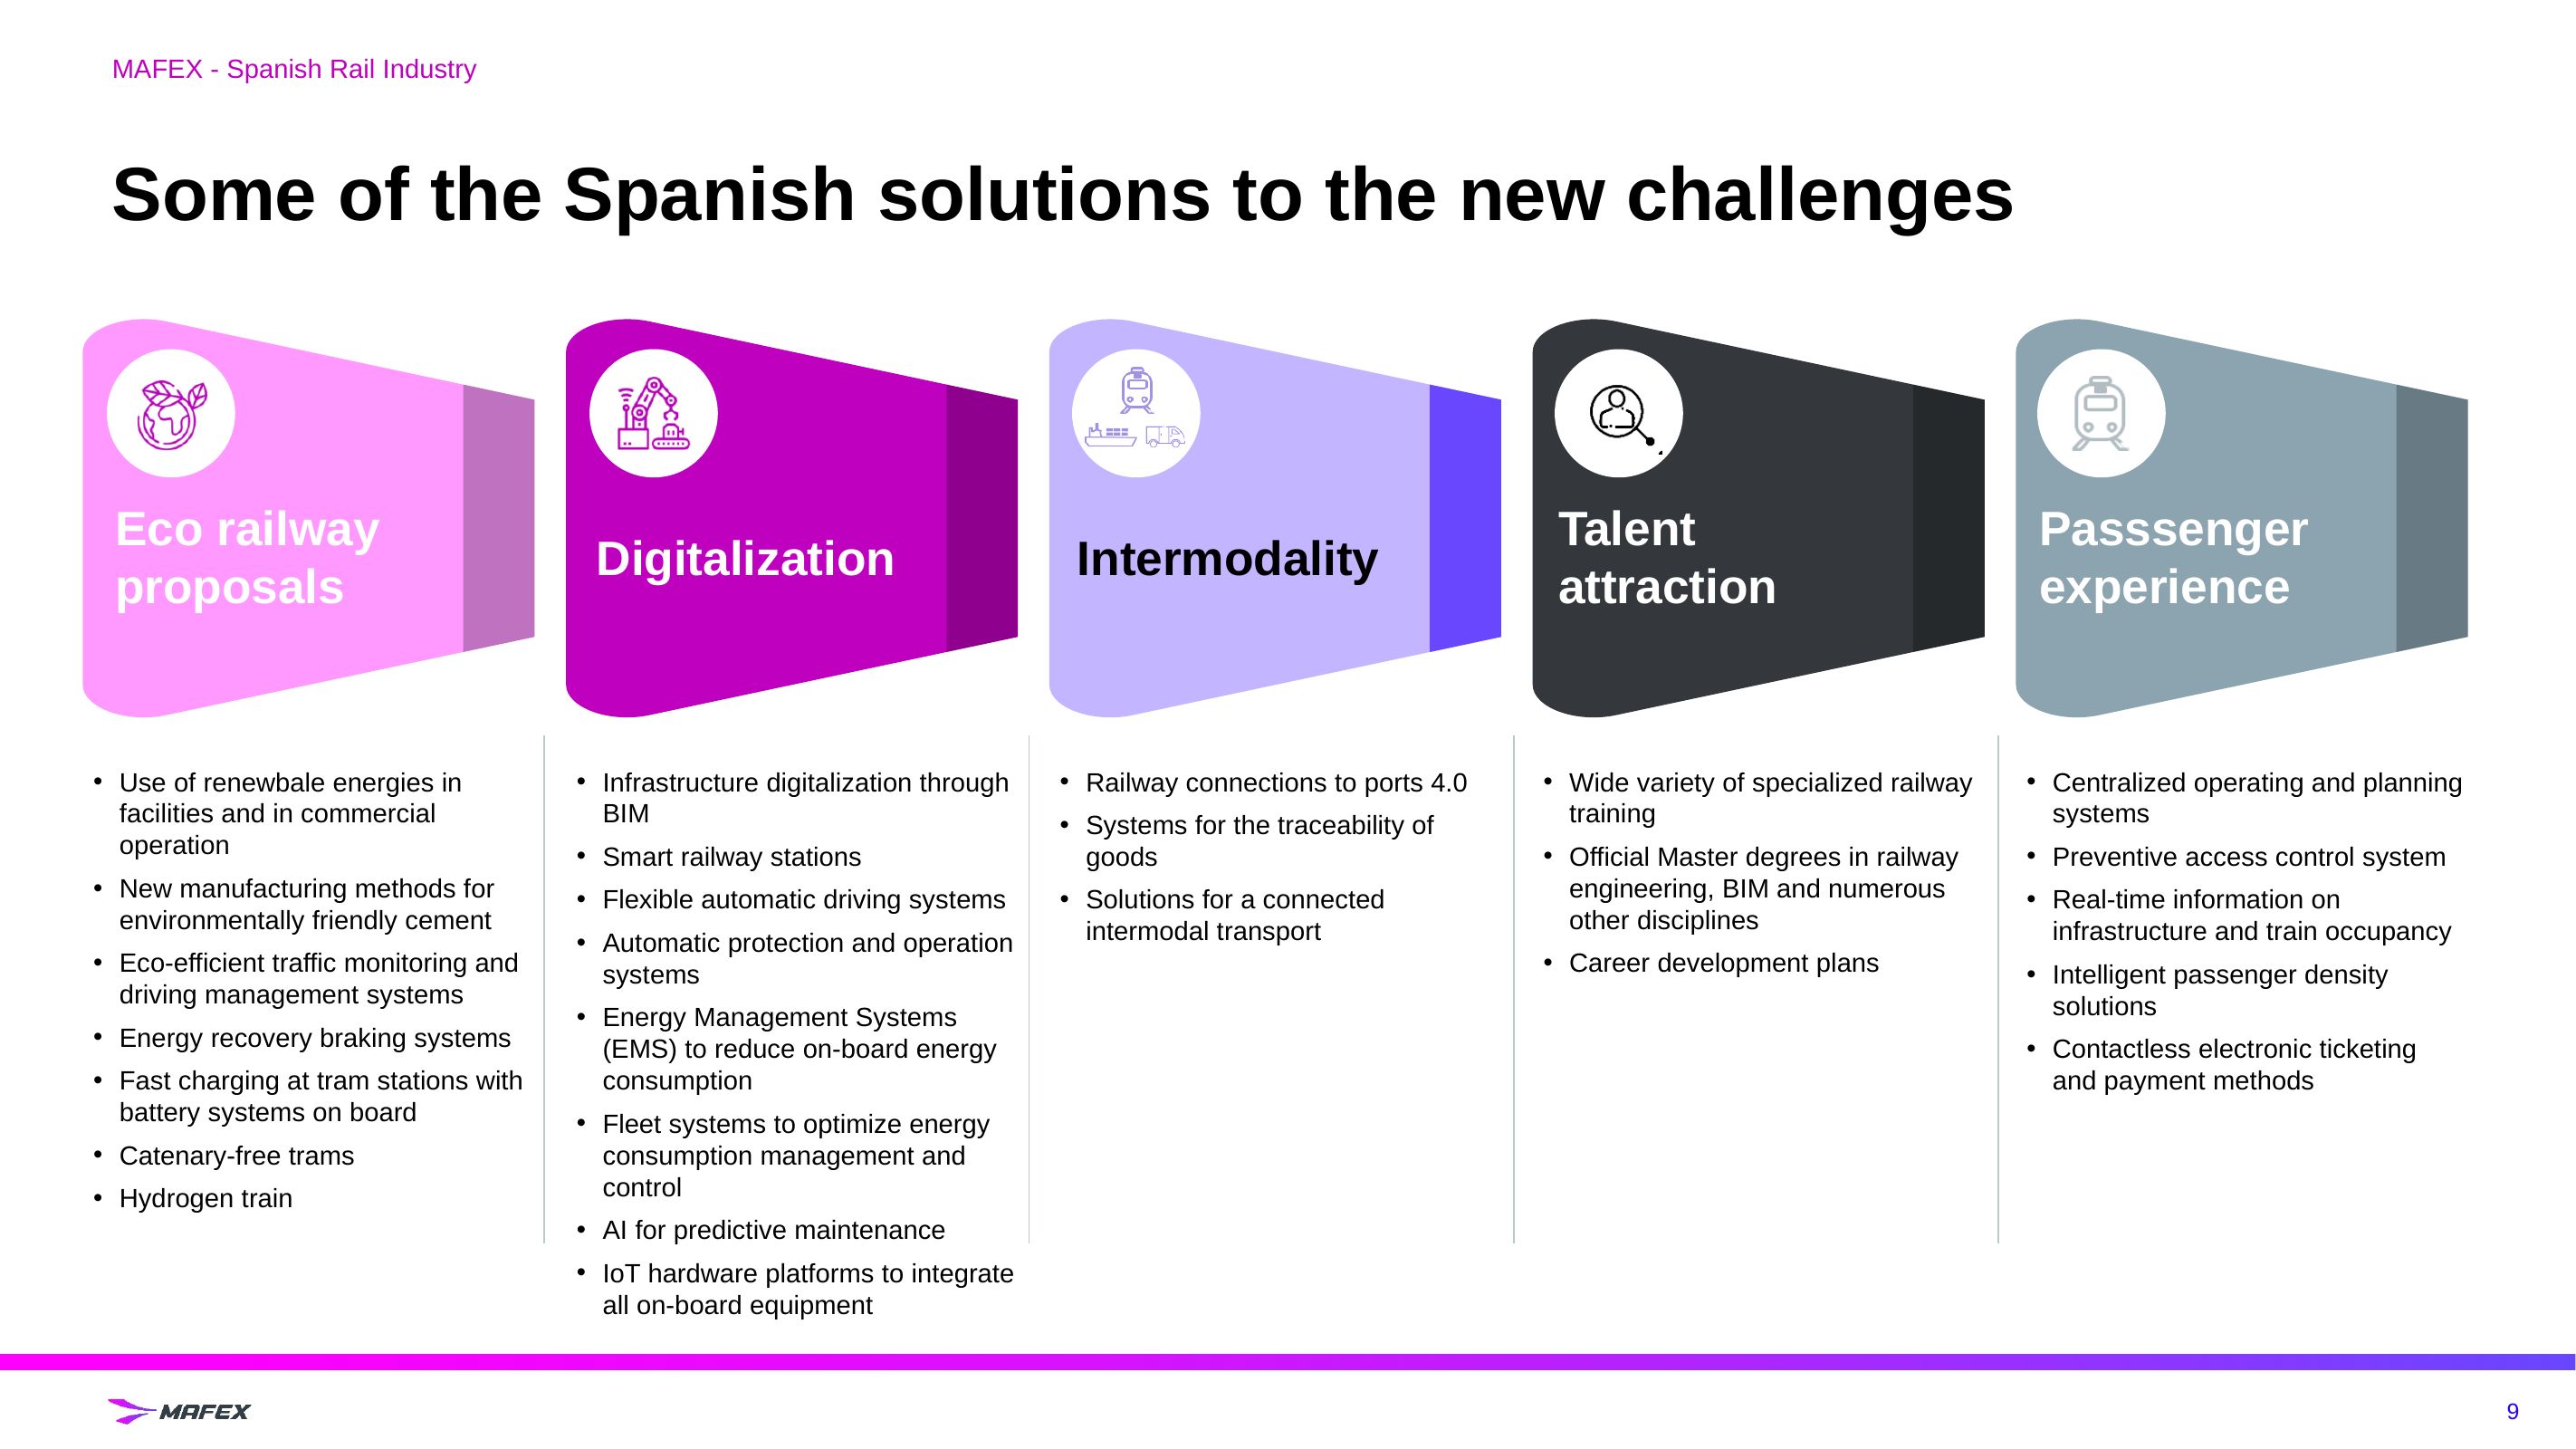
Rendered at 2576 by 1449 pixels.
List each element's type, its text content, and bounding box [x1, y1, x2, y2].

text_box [2016, 319, 2468, 718]
picture [1589, 384, 1662, 455]
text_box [82, 319, 535, 718]
picture [0, 1354, 2576, 1370]
text_box Railway connections to ports 4.0 Systems for the traceability of goods Solutions for a connected intermodal transport [1049, 758, 1501, 954]
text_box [1049, 319, 1501, 718]
picture [608, 369, 694, 455]
text_box Infrastructure digitalization through BIM Smart railway stations Flexible automatic driving systems Automatic protection and operation systems Energy Management Systems (EMS) to reduce on-board energy consumption Fleet systems to optimize energy consumption management and control AI for predictive maintenance IoT hardware platforms to integrate all on-board equipment [566, 758, 1019, 1327]
text_box Wide variety of specialized railway training Official Master degrees in railway engineering, BIM and numerous other disciplines Career development plans [1532, 758, 1985, 985]
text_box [1532, 319, 1985, 718]
picture [2071, 376, 2130, 451]
list Some of the Spanish solutions to the new challenges [111, 110, 2466, 271]
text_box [566, 319, 1019, 718]
text_box Centralized operating and planning systems Preventive access control system Real-time information on infrastructure and train occupancy Intelligent passenger density solutions Contactless electronic ticketing and payment methods [2016, 758, 2468, 1102]
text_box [1084, 367, 1185, 447]
text_box Use of renewbale energies in facilities and in commercial operation New manufacturing methods for environmentally friendly cement Eco-efficient traffic monitoring and driving management systems Energy recovery braking systems Fast charging at tram stations with battery systems on board Catenary-free trams Hydrogen train [82, 758, 535, 1220]
picture [127, 374, 210, 456]
list MAFEX - Spanish Rail Industry [111, 44, 2466, 95]
picture [102, 1394, 257, 1433]
